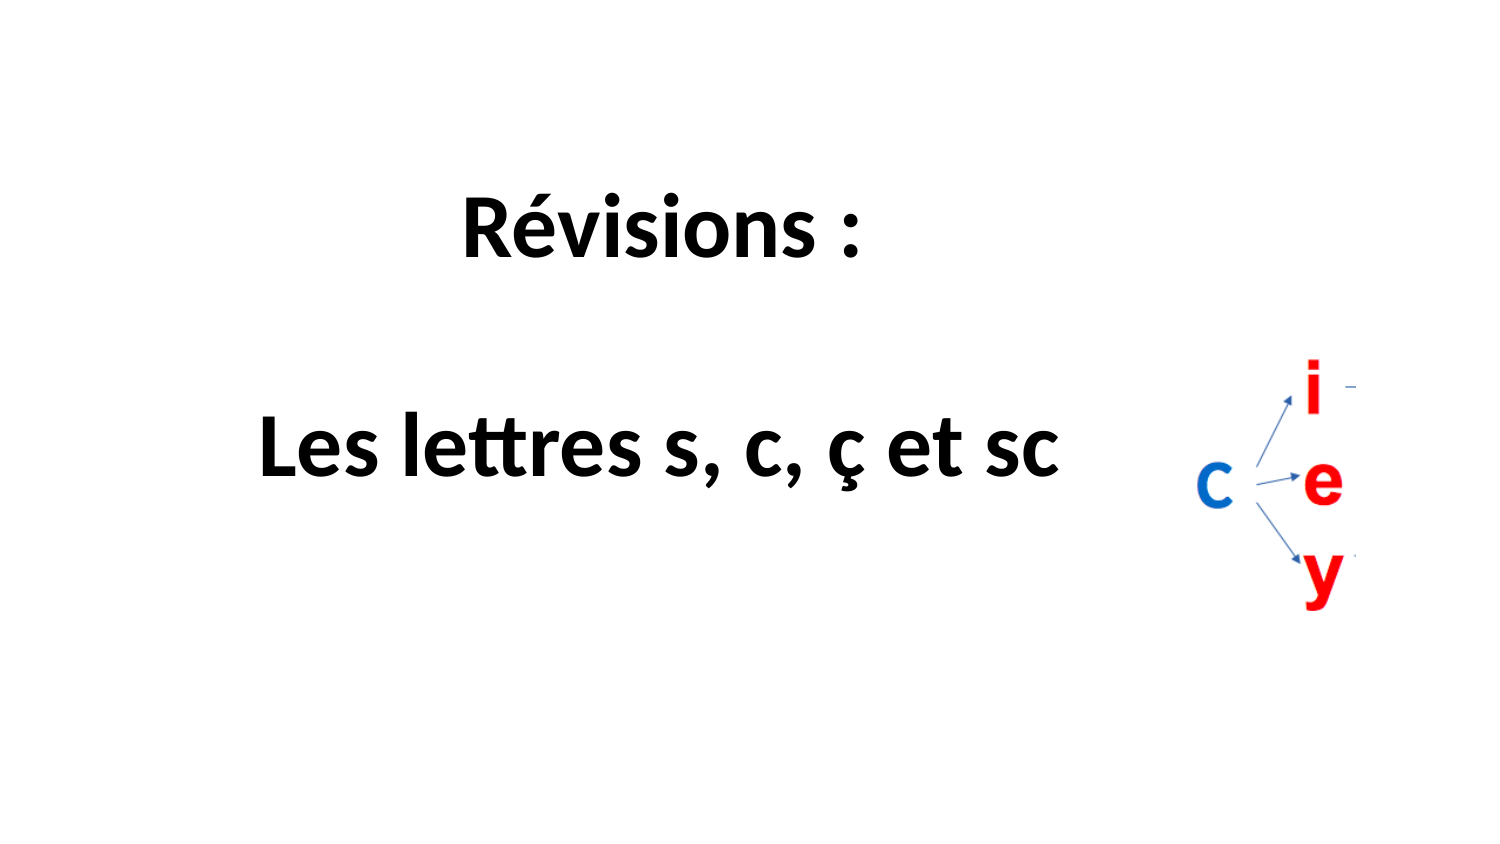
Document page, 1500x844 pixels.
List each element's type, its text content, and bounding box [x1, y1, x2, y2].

text_box Révisions : Les lettres s, c, ç et sc [0, 94, 1500, 603]
picture [1180, 343, 1356, 638]
